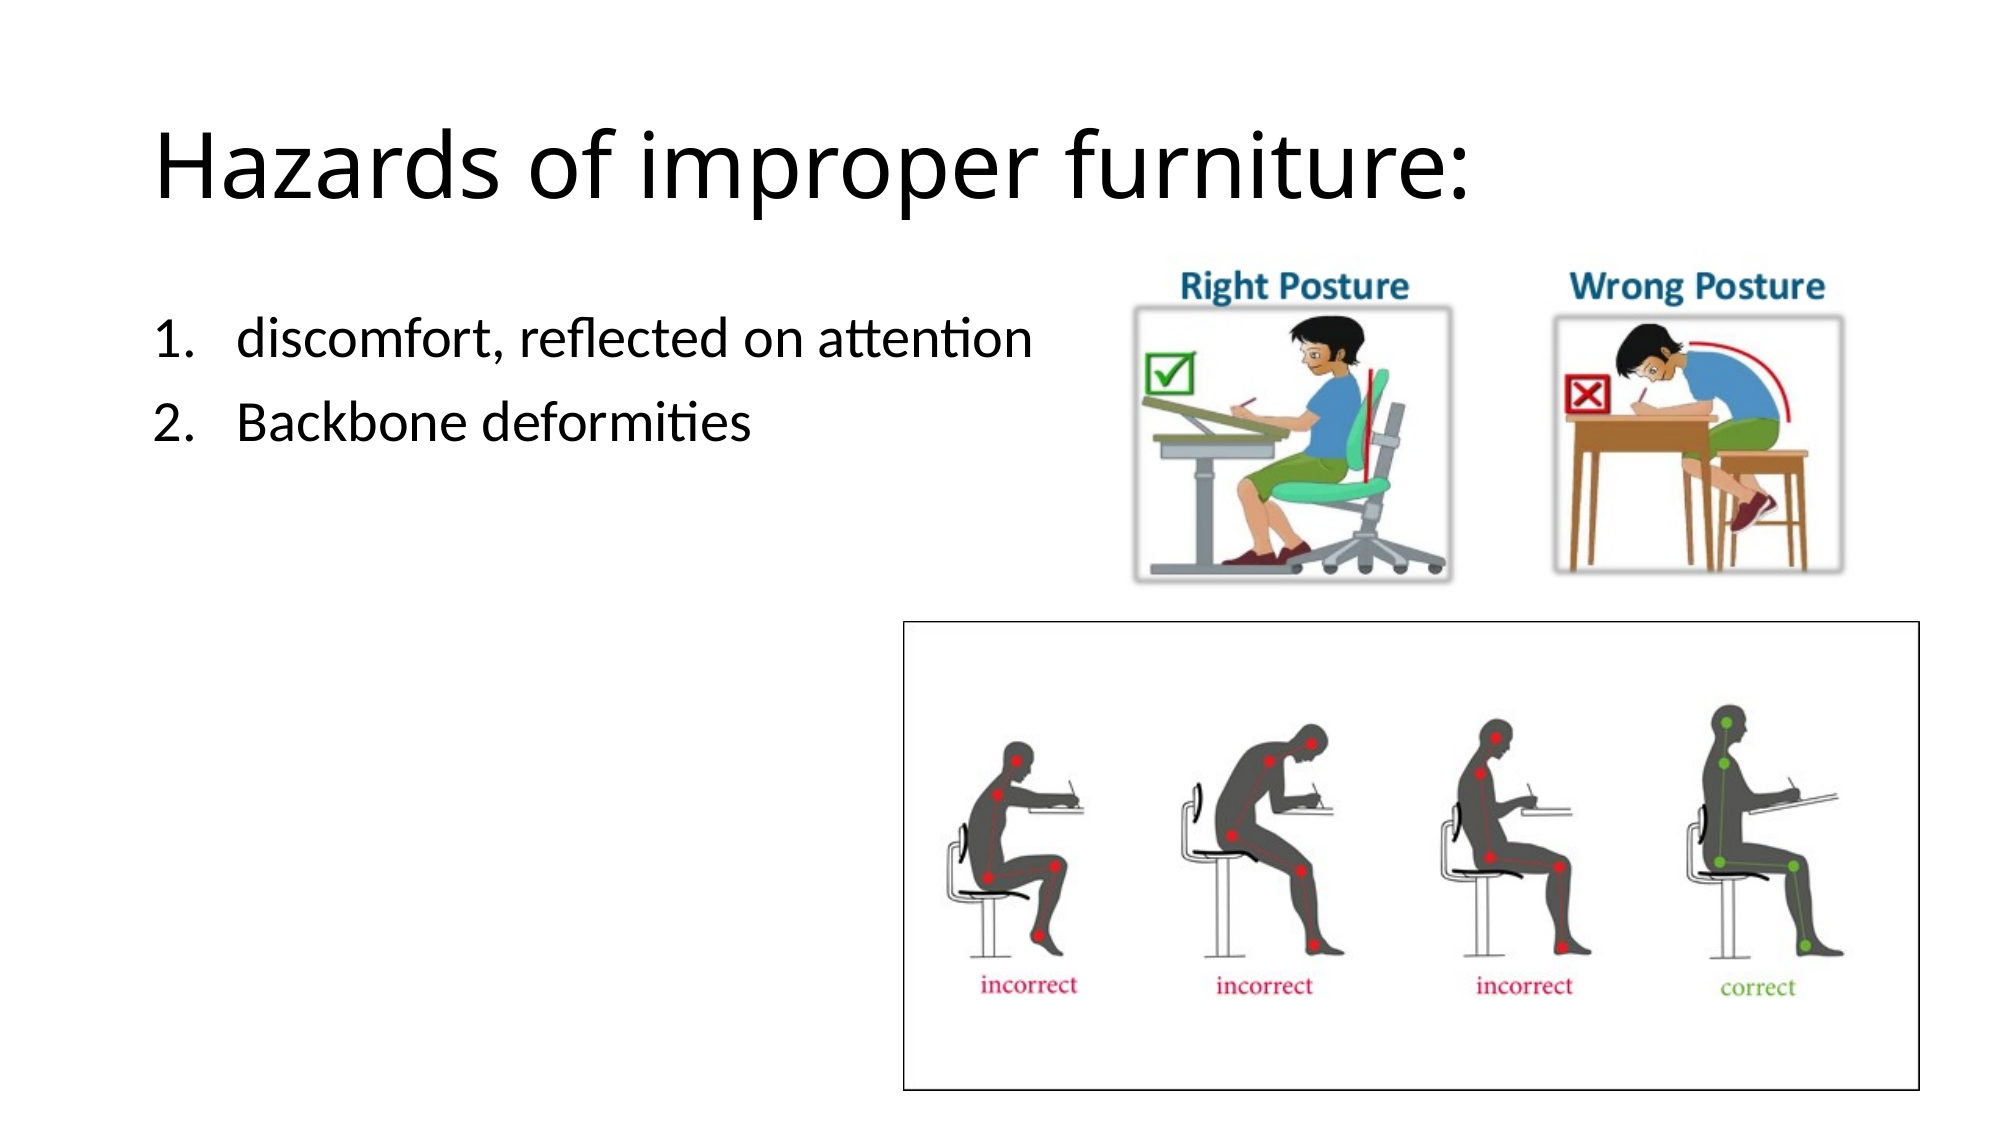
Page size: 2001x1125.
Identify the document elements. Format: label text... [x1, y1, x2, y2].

picture [903, 621, 1920, 1091]
picture [1118, 240, 1889, 600]
list discomfort, reflected on attention Backbone deformities [137, 299, 1863, 1014]
title Hazards of improper furniture: [137, 59, 1863, 278]
